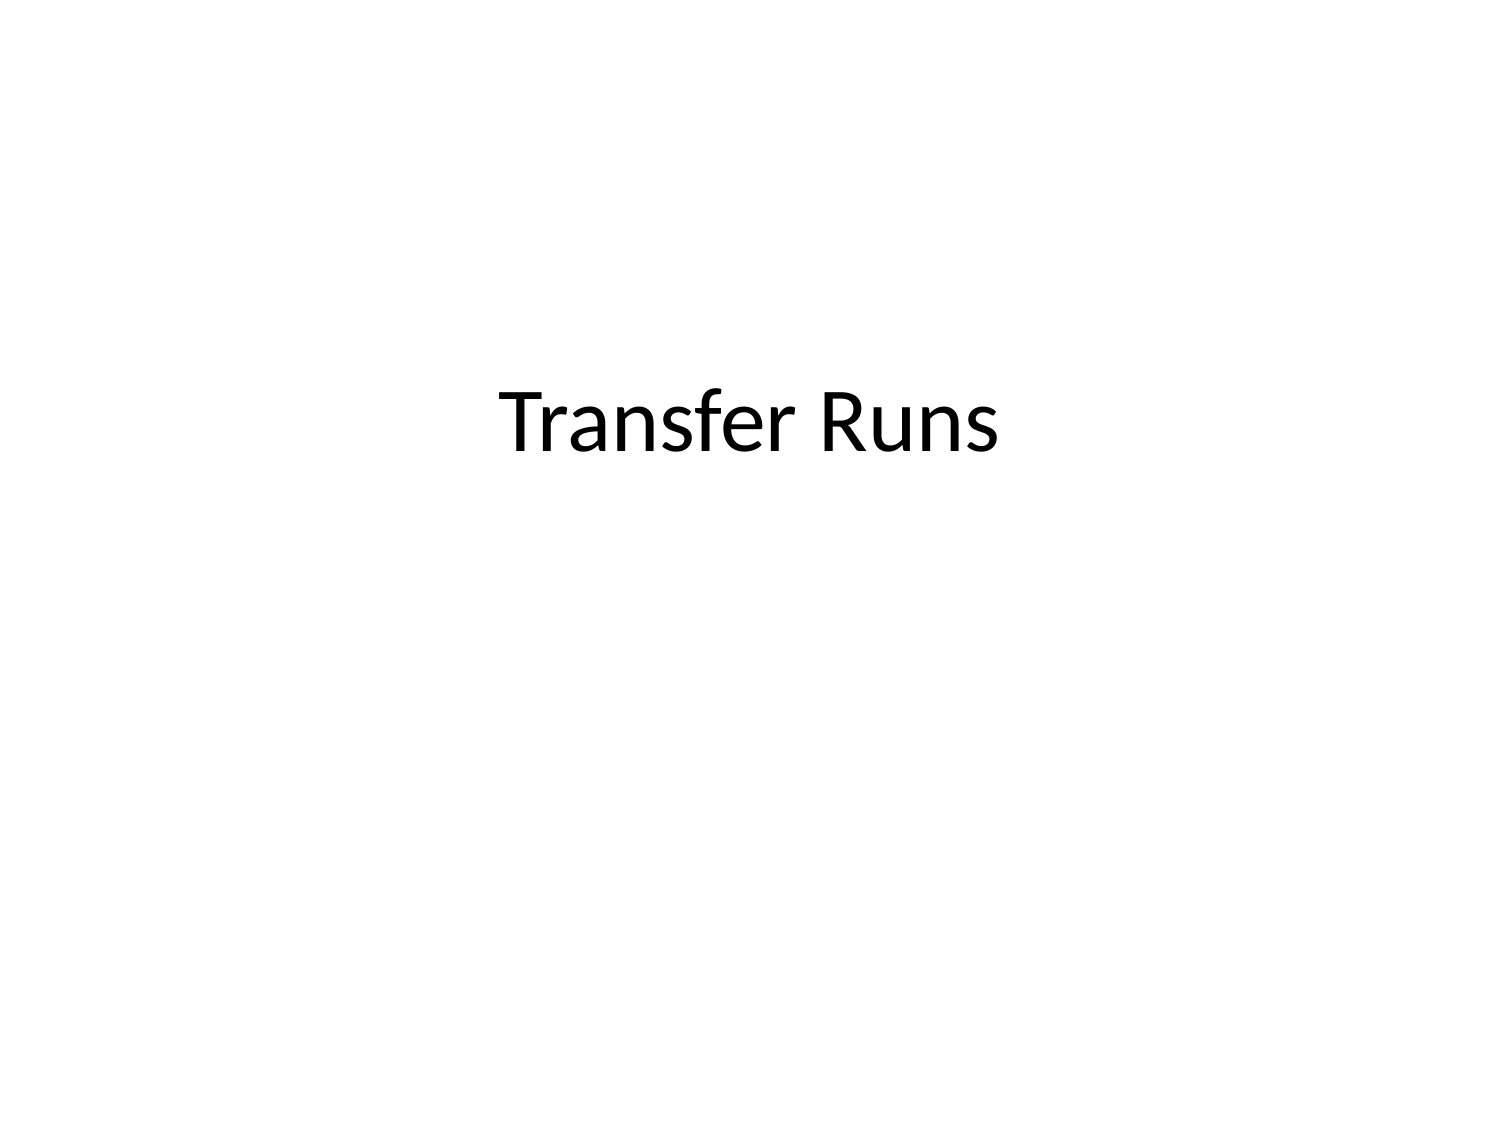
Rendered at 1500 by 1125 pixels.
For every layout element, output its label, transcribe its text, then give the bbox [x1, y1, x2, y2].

title Transfer Runs [112, 349, 1388, 591]
